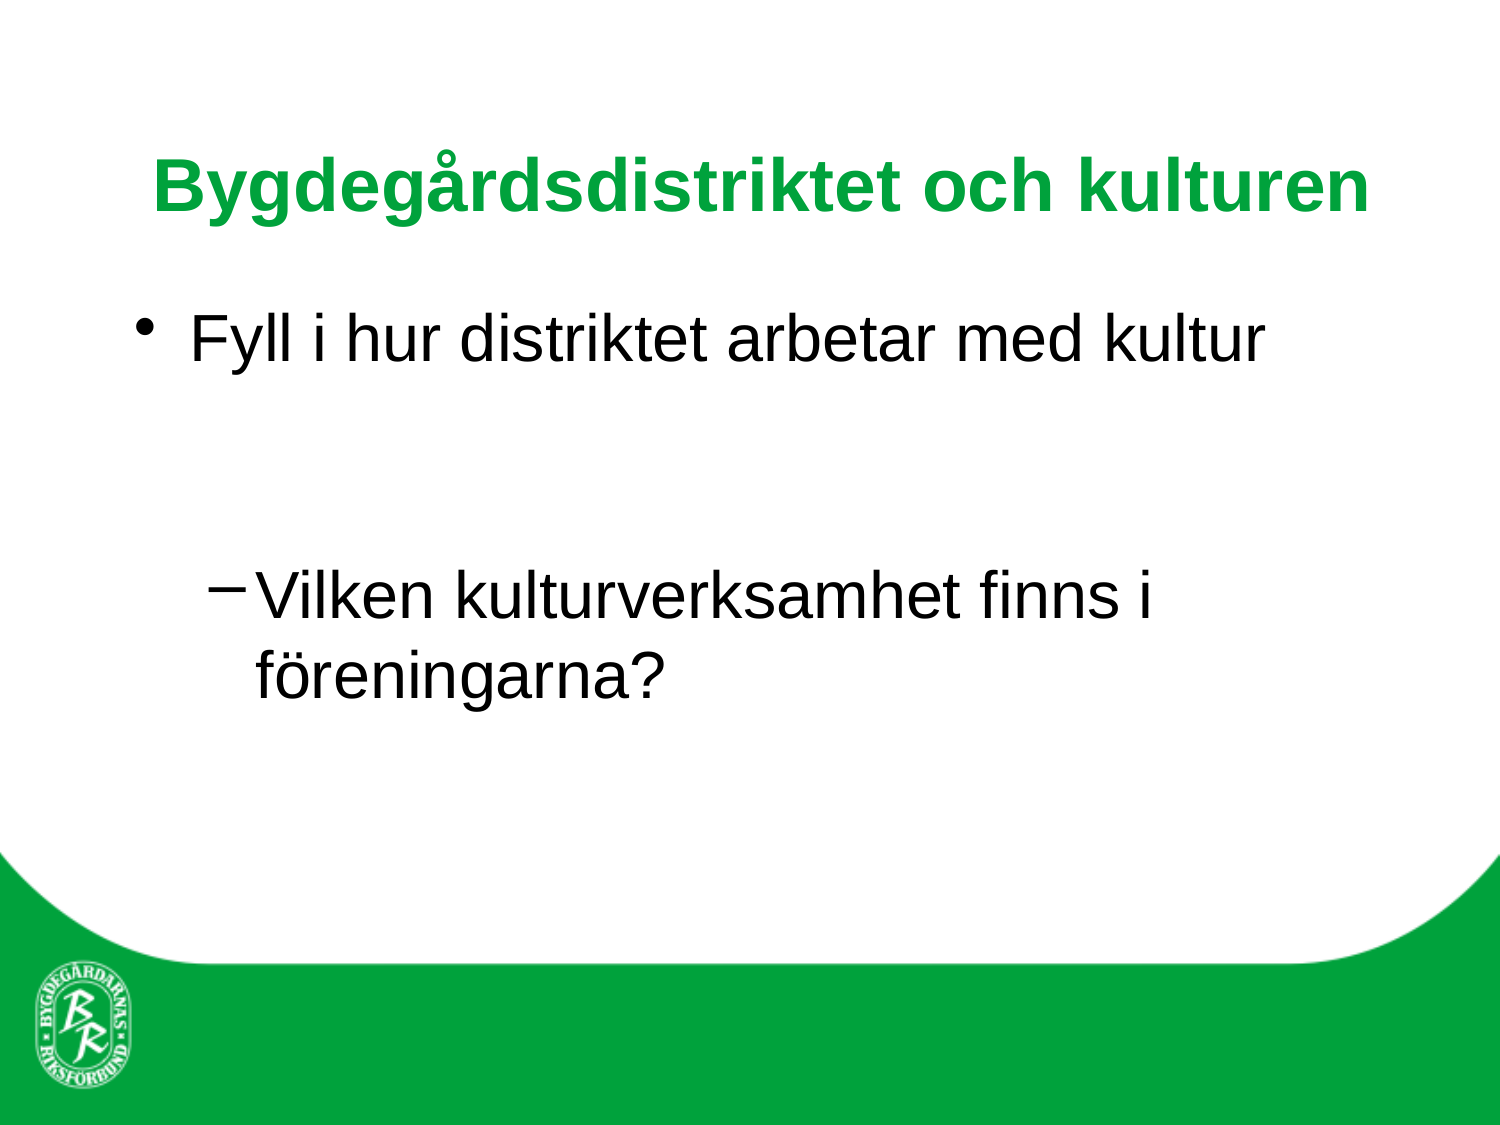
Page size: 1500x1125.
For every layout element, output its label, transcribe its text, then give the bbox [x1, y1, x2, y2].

title Bygdegårdsdistriktet och kulturen [118, 109, 1407, 253]
picture [0, 834, 1500, 1125]
subtitle Fyll i hur distriktet arbetar med kultur Vilken kulturverksamhet finns i föreningarna? [118, 287, 1407, 833]
